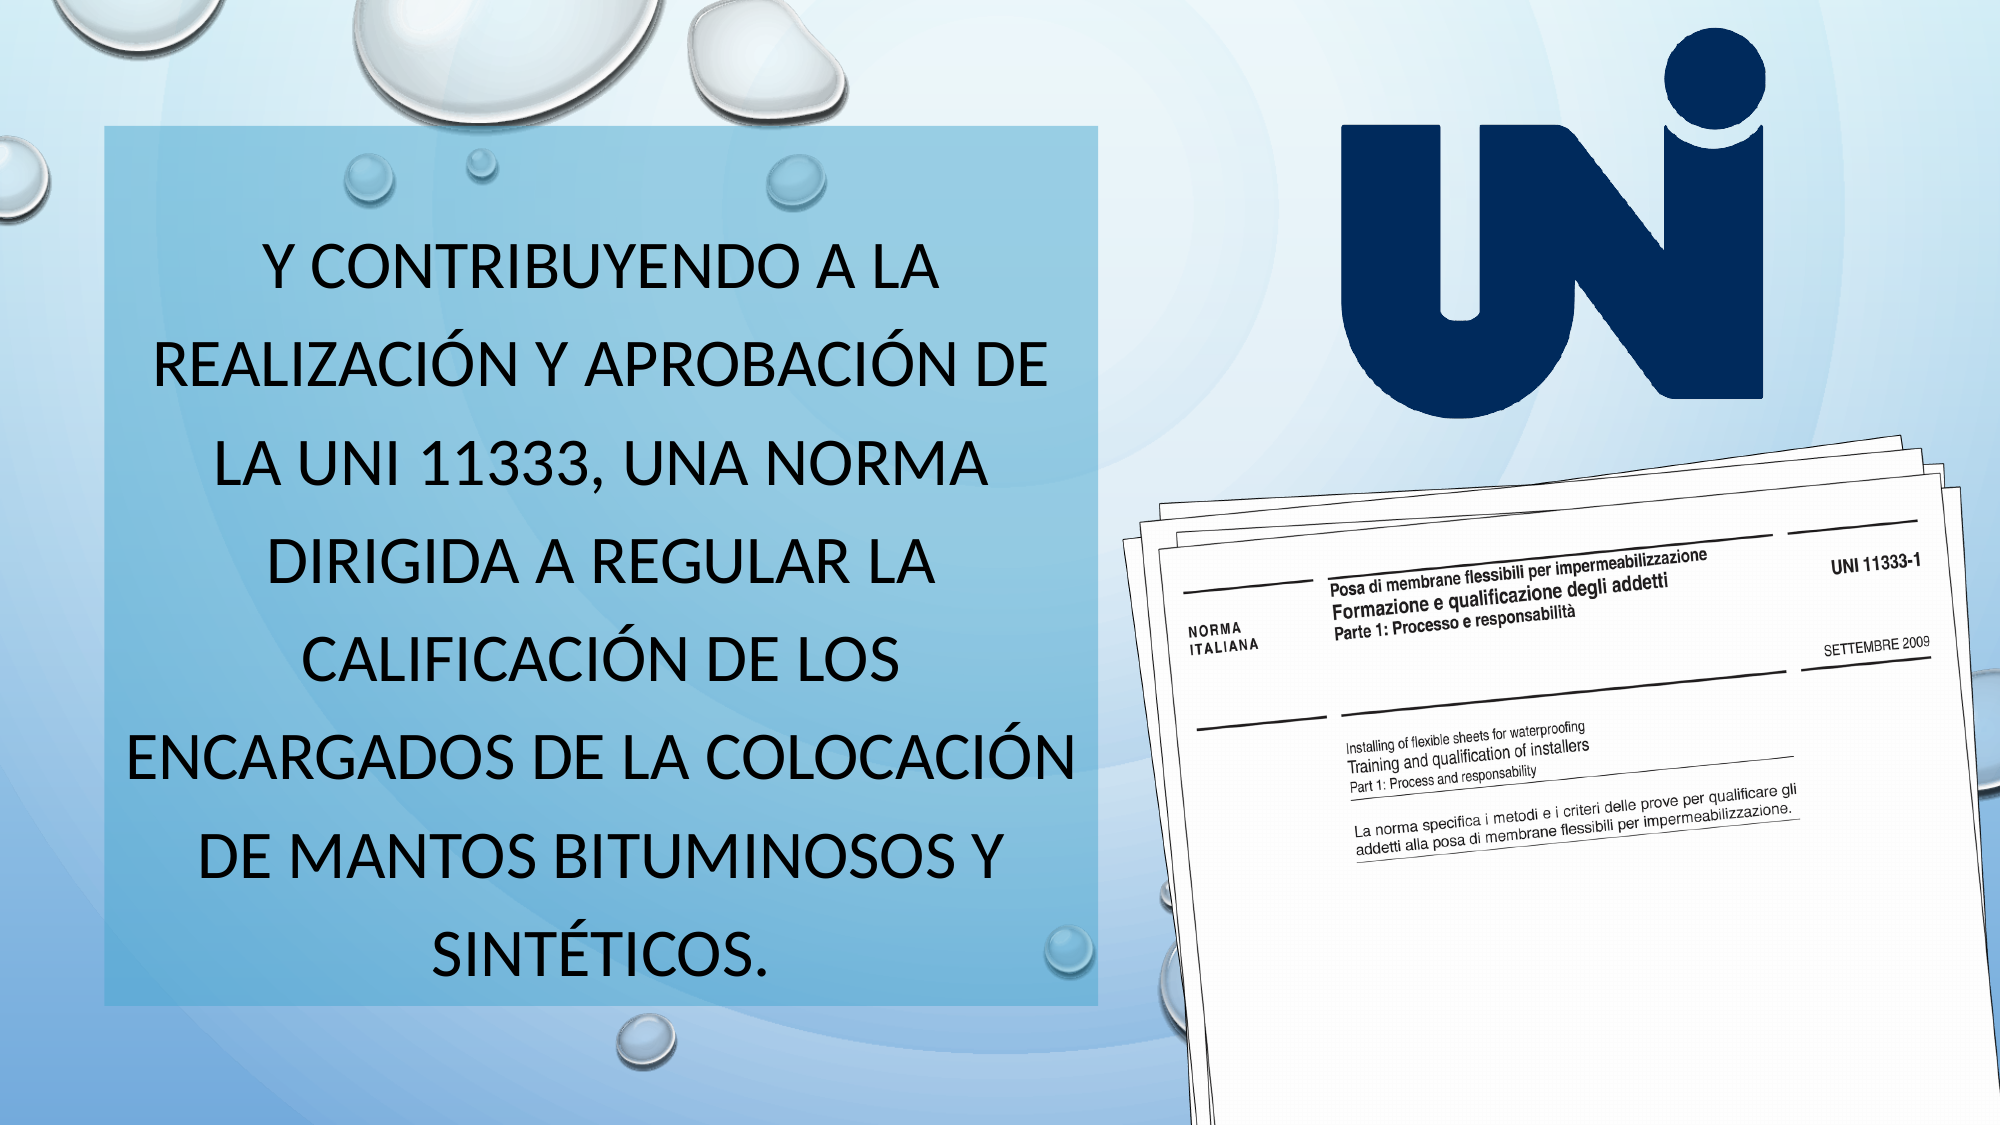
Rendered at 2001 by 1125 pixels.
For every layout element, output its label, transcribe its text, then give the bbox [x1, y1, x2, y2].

subtitle y contribuyendo a la realización y aprobación de la UNI 11333, una Norma dirigida a regular la calificación de los encargados de la colocación de mantos bituminosos y sintéticos. [104, 125, 1099, 1006]
picture [0, 0, 2000, 1125]
